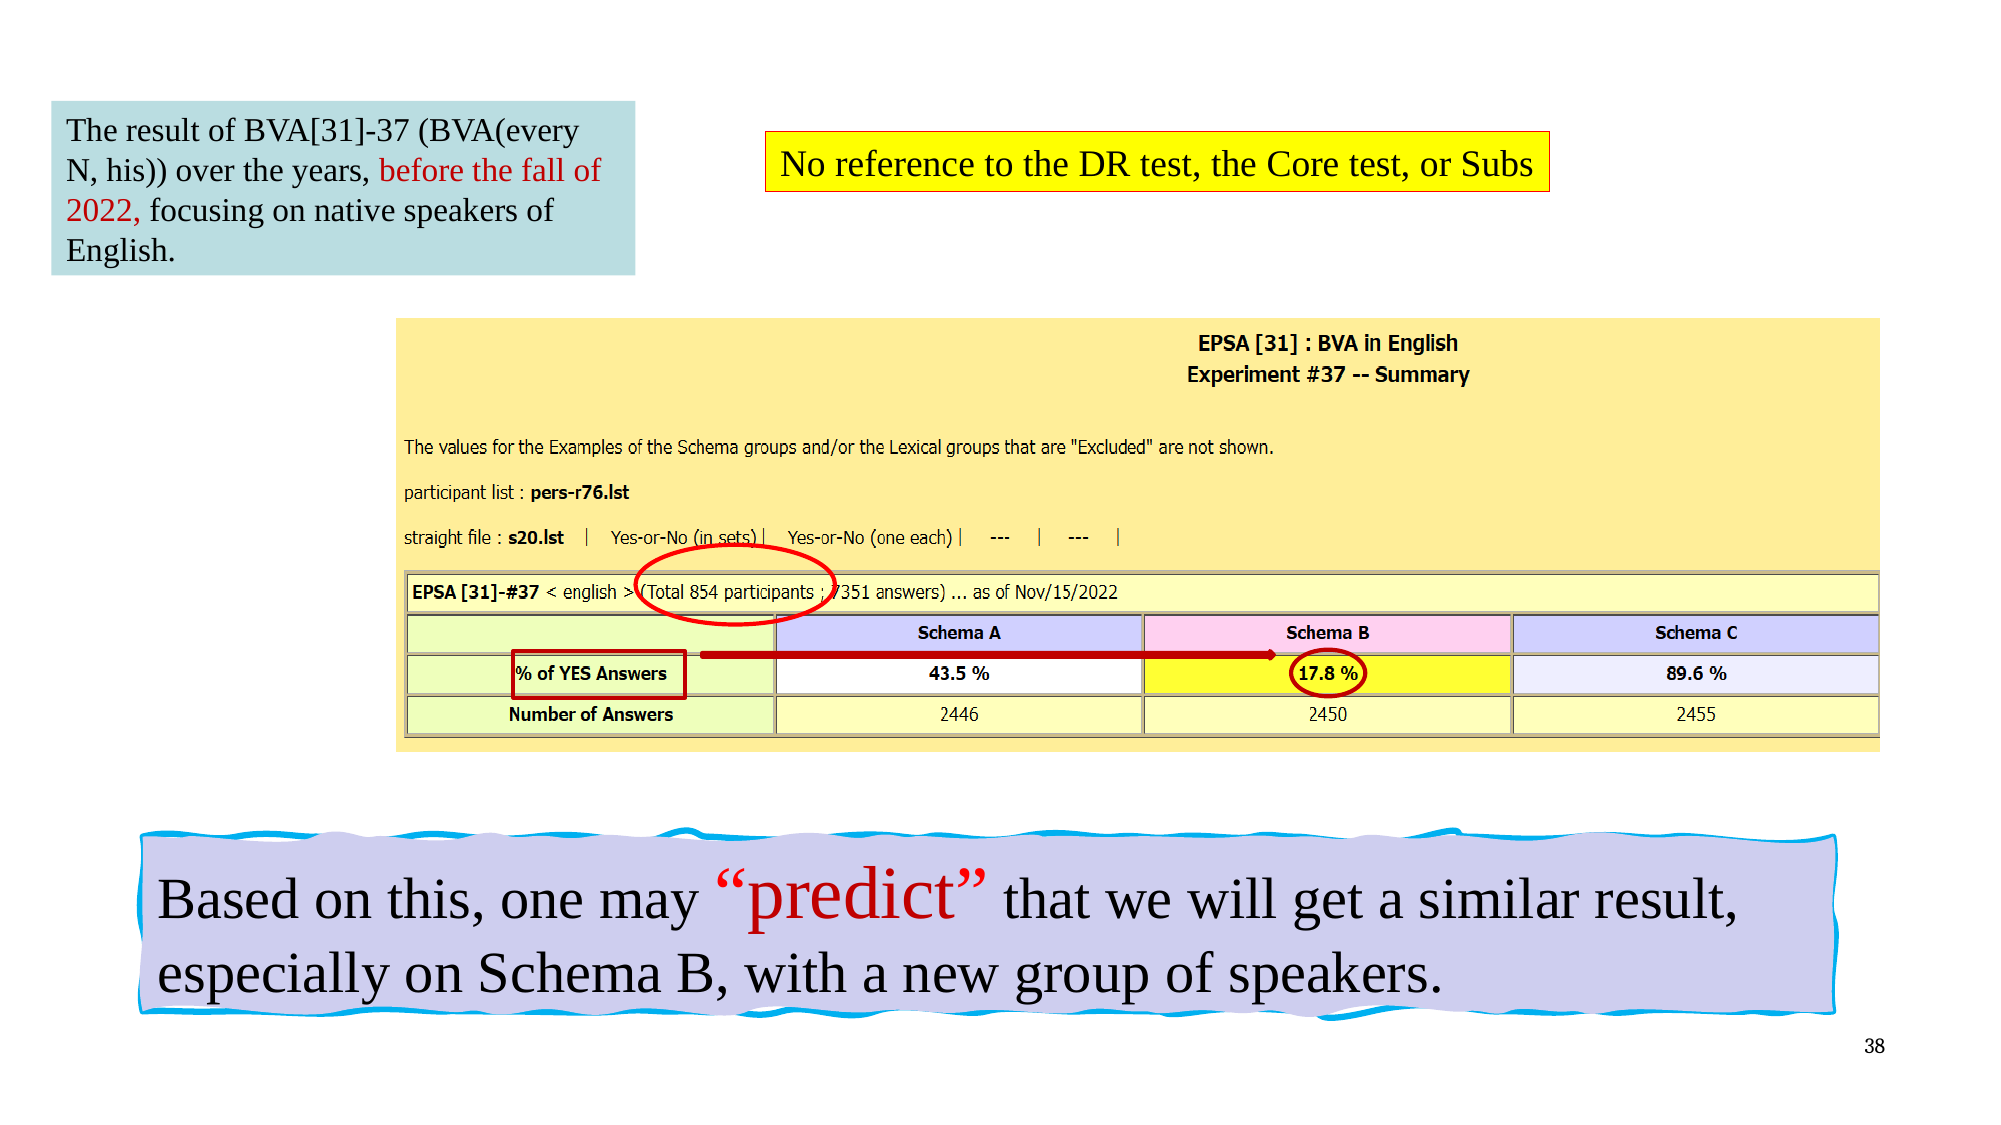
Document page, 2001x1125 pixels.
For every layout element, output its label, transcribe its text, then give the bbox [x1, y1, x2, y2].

picture [395, 318, 1881, 752]
slide_number 38 [1433, 1024, 1900, 1103]
text_box No reference to the DR test, the Core test, or Subs [765, 131, 1550, 192]
text_box The result of BVA[31]-37 (BVA(every N, his)) over the years, before the fall of 2022, focusing on native speakers of English. [51, 100, 636, 276]
text_box Based on this, one may “predict” that we will get a similar result, especially on Schema B, with a new group of speakers. [139, 830, 1836, 1018]
